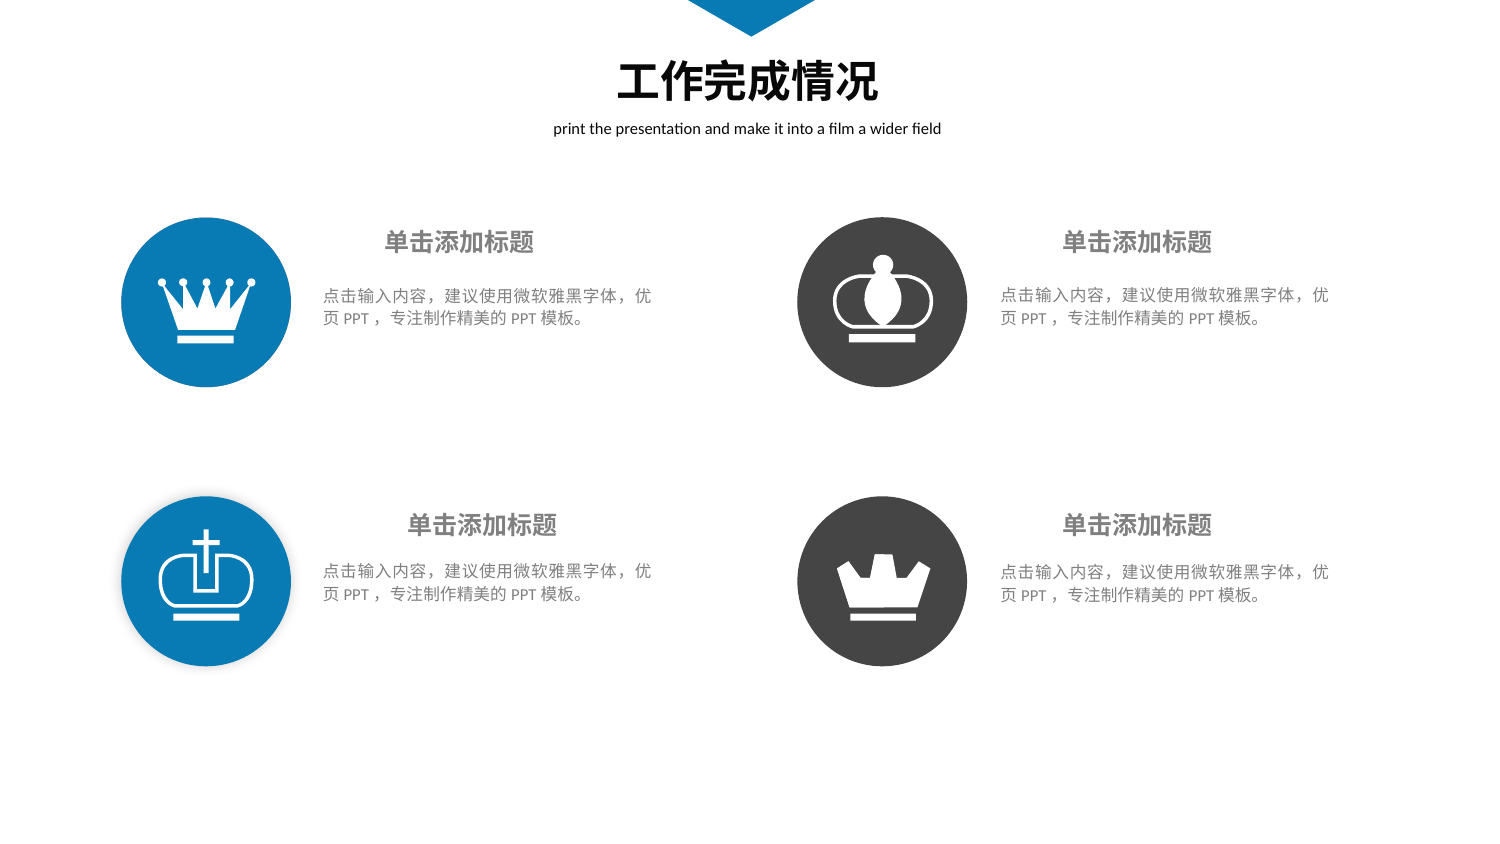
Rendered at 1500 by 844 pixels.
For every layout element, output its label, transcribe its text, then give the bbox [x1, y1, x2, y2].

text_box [797, 496, 968, 667]
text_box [121, 217, 291, 388]
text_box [295, 215, 680, 342]
text_box [685, 0, 816, 38]
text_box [797, 217, 968, 388]
text_box 工作完成情况 [510, 46, 985, 110]
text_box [973, 498, 1357, 618]
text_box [295, 498, 680, 618]
text_box print the presentation and make it into a film a wider field [495, 110, 1000, 146]
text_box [121, 496, 291, 667]
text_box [973, 215, 1357, 342]
